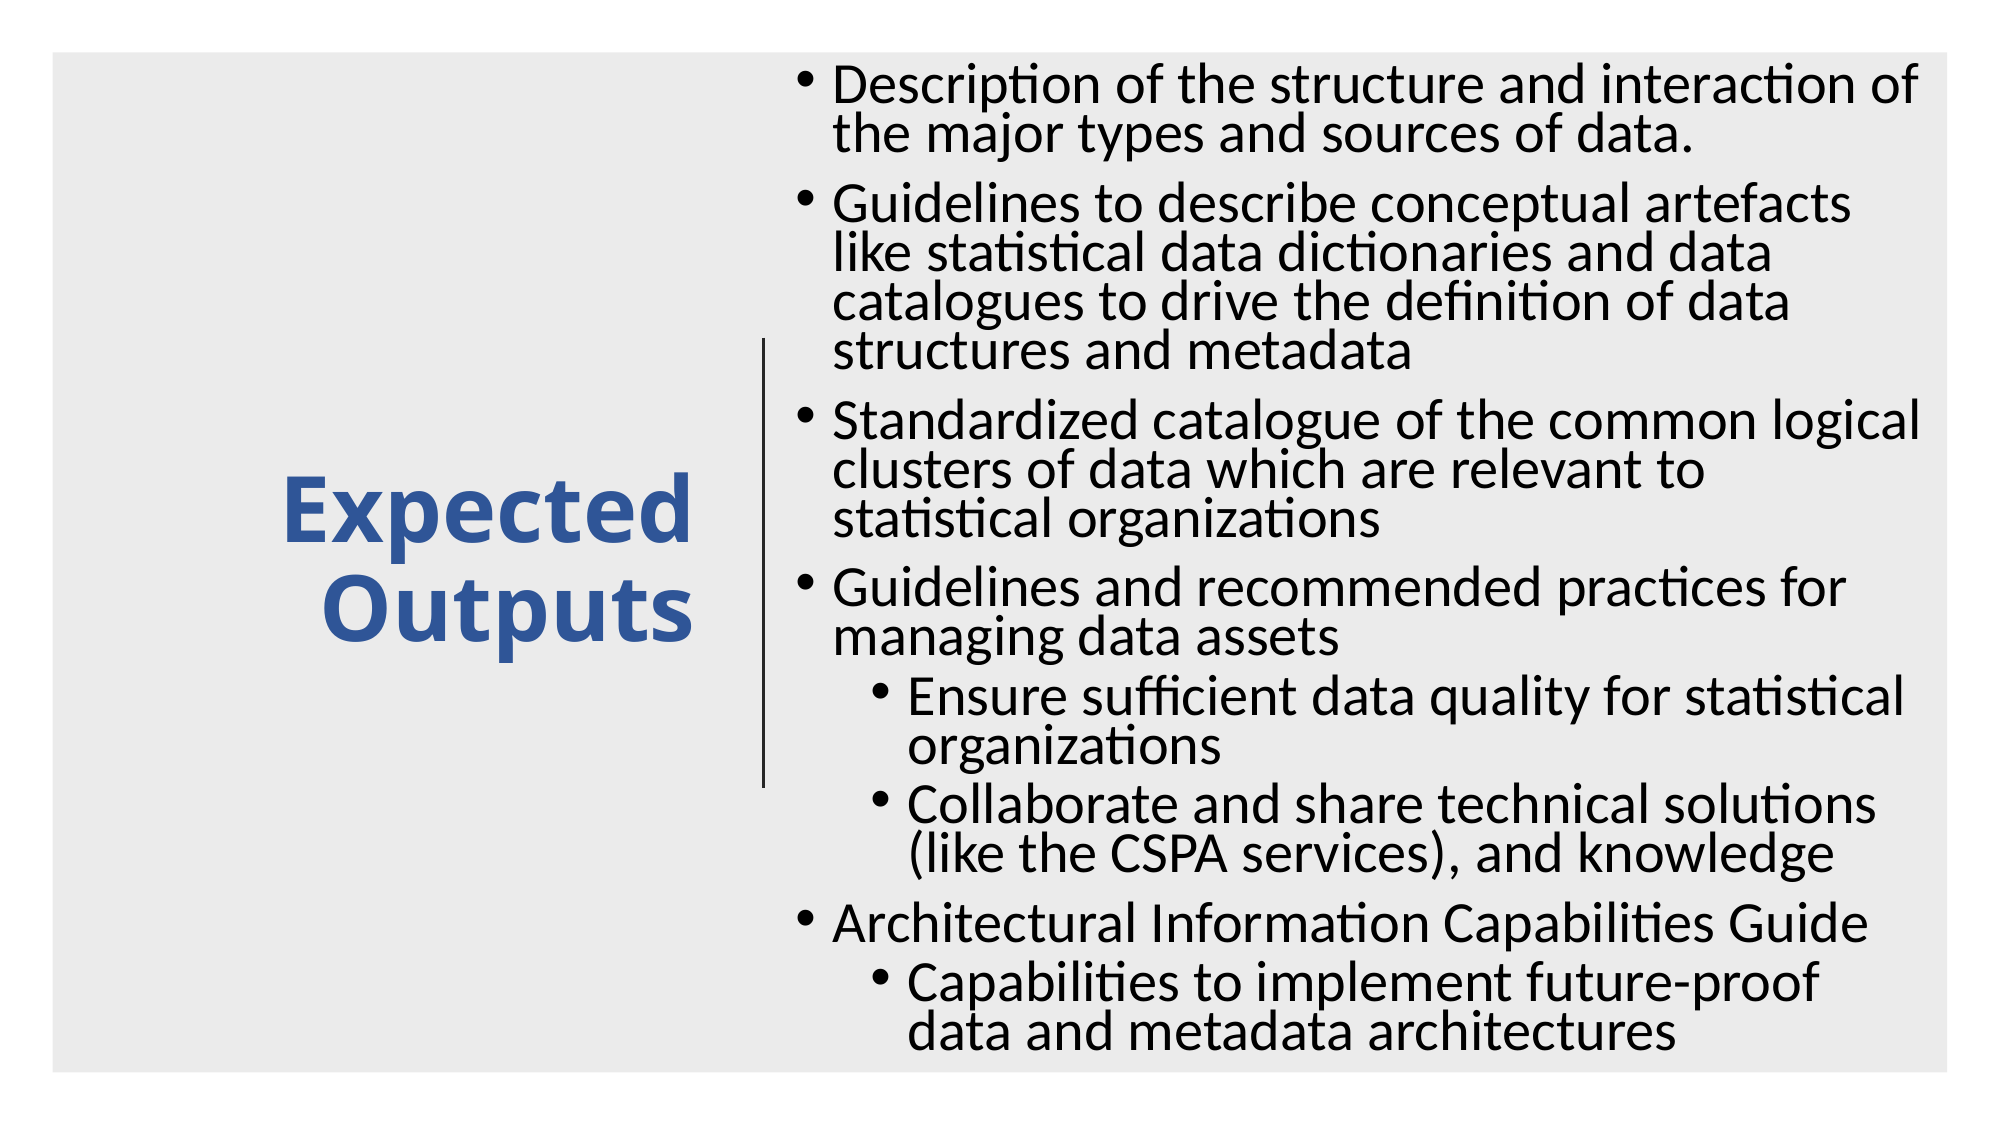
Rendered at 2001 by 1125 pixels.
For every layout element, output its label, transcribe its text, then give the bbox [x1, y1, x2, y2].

text_box [52, 51, 1948, 1073]
list Description of the structure and interaction of the major types and sources of data. Guidelines to describe conceptual artefacts like statistical data dictionaries and data catalogues to drive the definition of data structures and metadata Standardized catalogue of the common logical clusters of data which are relevant to statistical organizations Guidelines and recommended practices for managing data assets Ensure sufficient data quality for statistical organizations Collaborate and share technical solutions (like the CSPA services), and knowledge Architectural Information Capabilities Guide Capabilities to implement future-proof data and metadata architectures [780, 52, 1948, 1073]
title Expected Outputs [137, 158, 711, 967]
